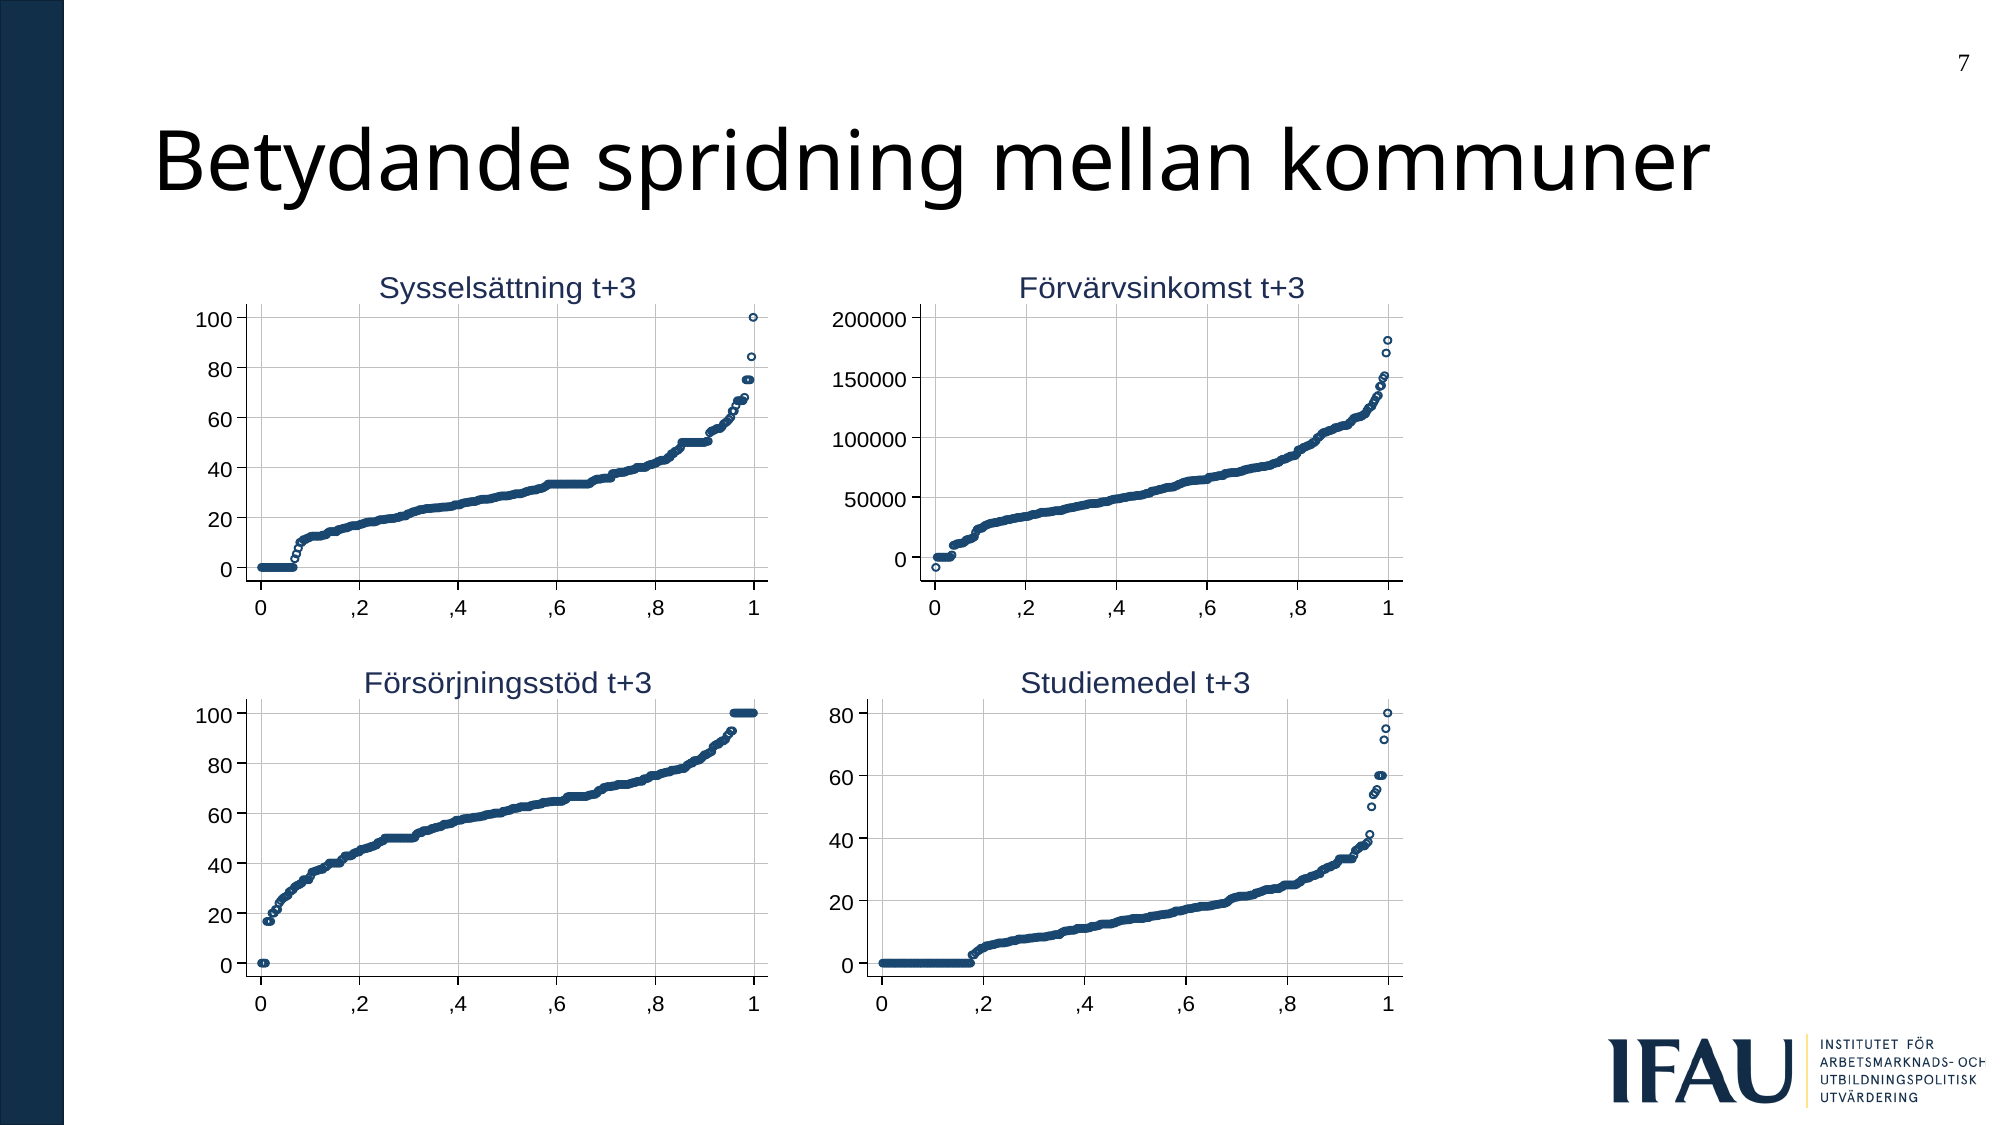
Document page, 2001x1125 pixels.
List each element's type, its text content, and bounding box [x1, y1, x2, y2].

title Betydande spridning mellan kommuner [137, 27, 1863, 216]
picture [1608, 1034, 1986, 1108]
picture [137, 229, 1448, 1058]
